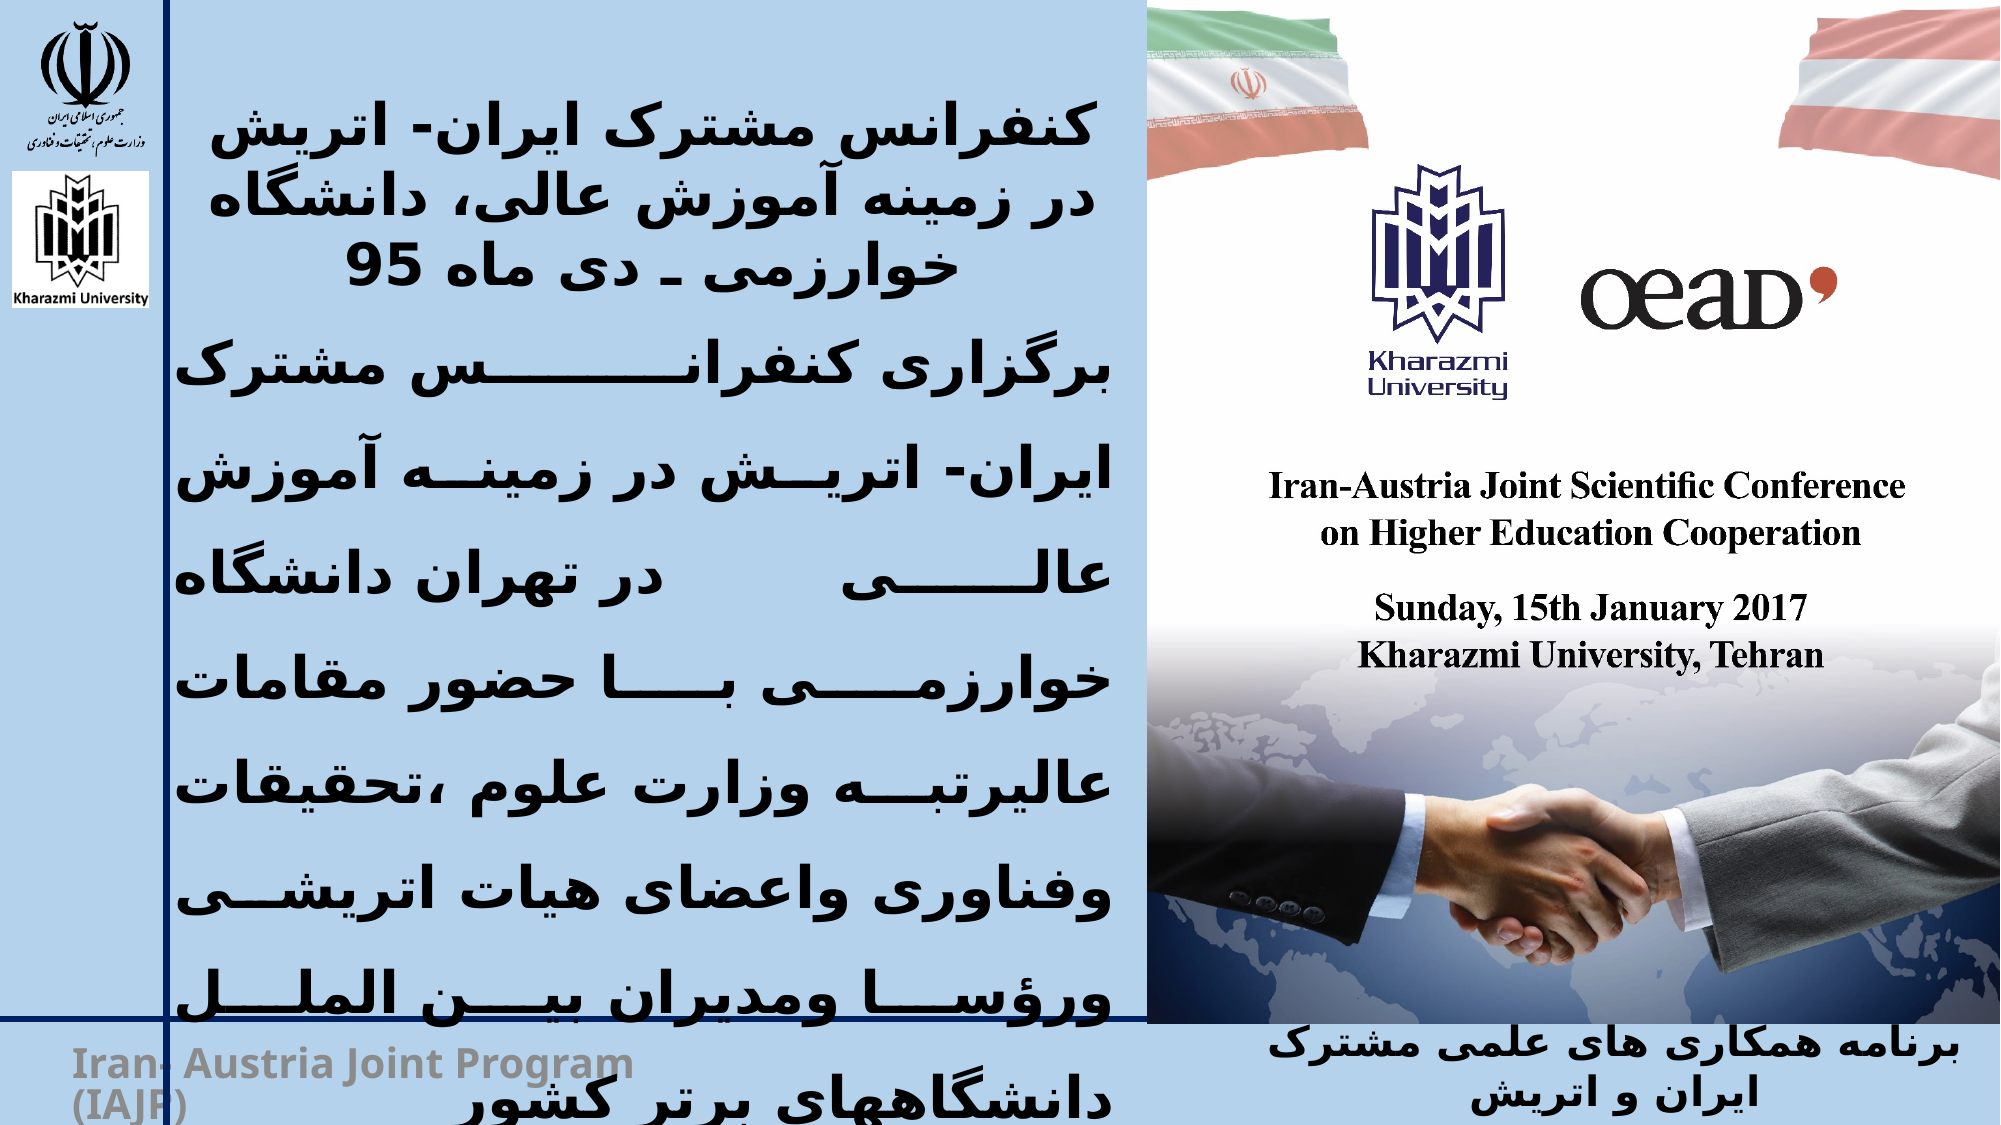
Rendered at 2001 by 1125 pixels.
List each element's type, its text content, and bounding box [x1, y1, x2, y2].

text_box کنفرانس مشترک ایران- اتریش در زمینه آموزش عالی، دانشگاه خوارزمی ـ دی ماه 95 [159, 100, 1147, 284]
text_box برگزاری کنفرانس مشترک ایران- اتریش در زمینه آموزش عالی در تهران دانشگاه خوارزمی با حضور مقامات عالیرتبه وزارت علوم ،تحقیقات وفناوری واعضای هیات اتریشی ورؤسا ومدیران بین الملل دانشگاههای برتر کشور [159, 284, 1130, 1125]
picture [1147, 0, 2000, 1024]
picture [12, 171, 149, 308]
picture [14, 15, 156, 157]
